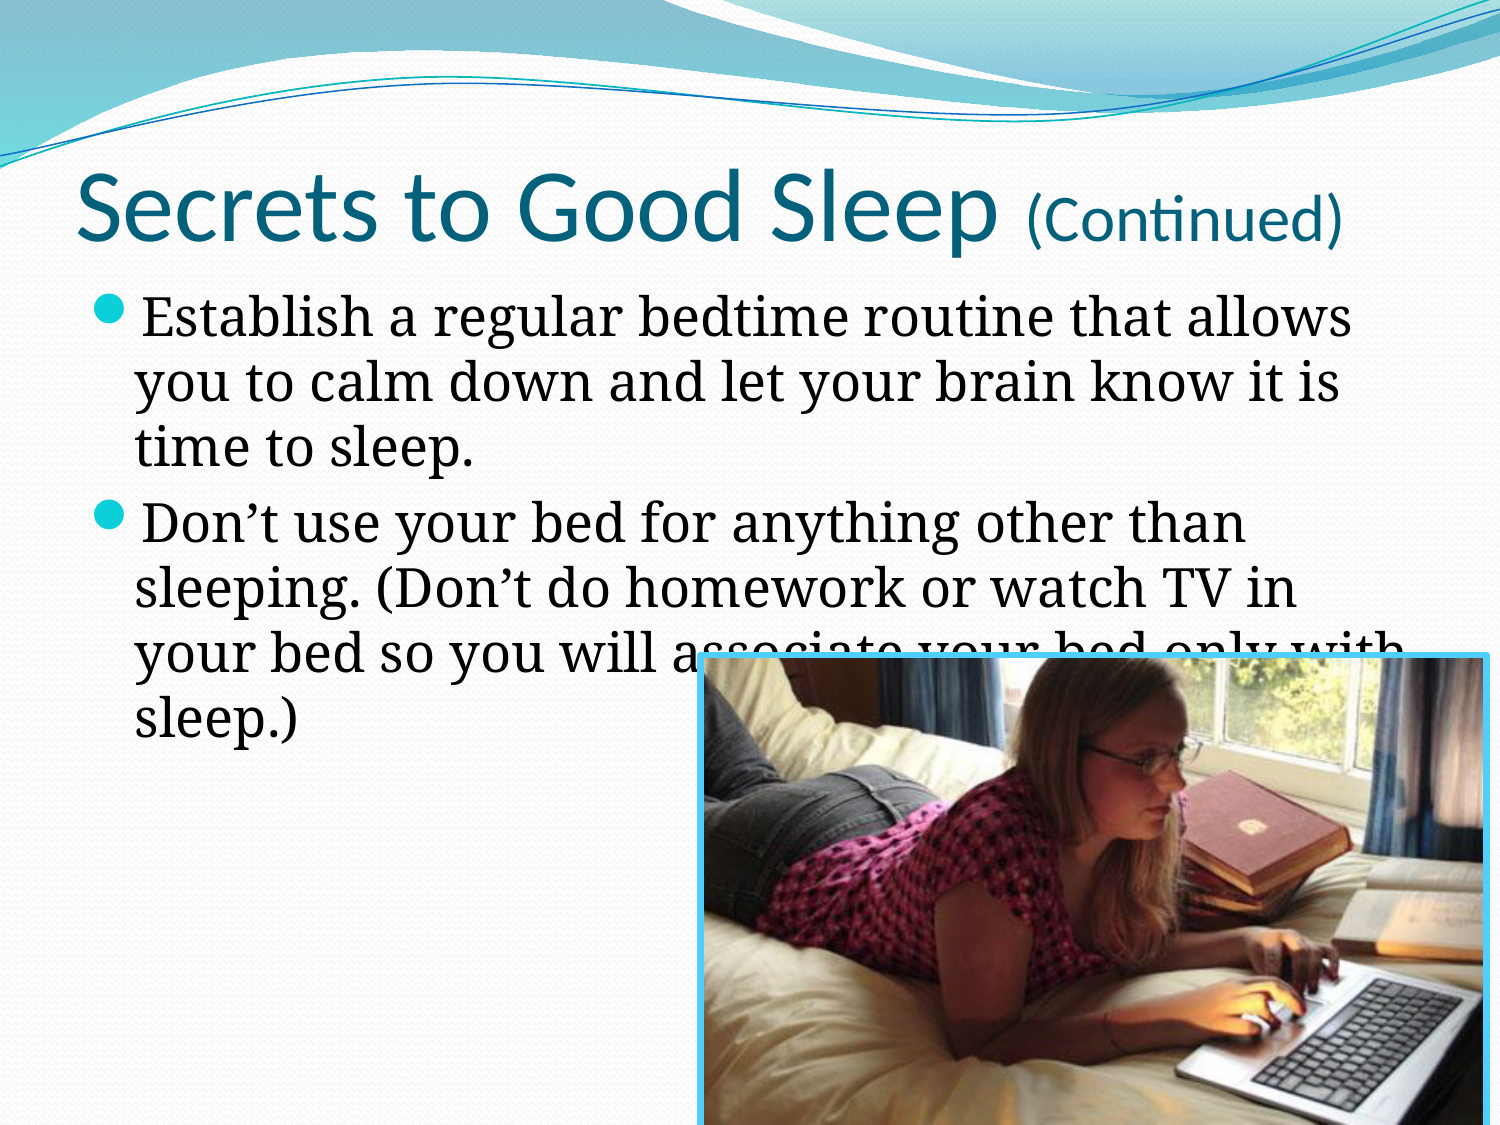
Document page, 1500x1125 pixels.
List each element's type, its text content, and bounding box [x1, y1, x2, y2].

title Secrets to Good Sleep (Continued) [75, 115, 1425, 263]
picture [703, 657, 1484, 1125]
list Establish a regular bedtime routine that allows you to calm down and let your brain know it is time to sleep. Don’t use your bed for anything other than sleeping. (Don’t do homework or watch TV in your bed so you will associate your bed only with sleep.) [75, 275, 1425, 1038]
